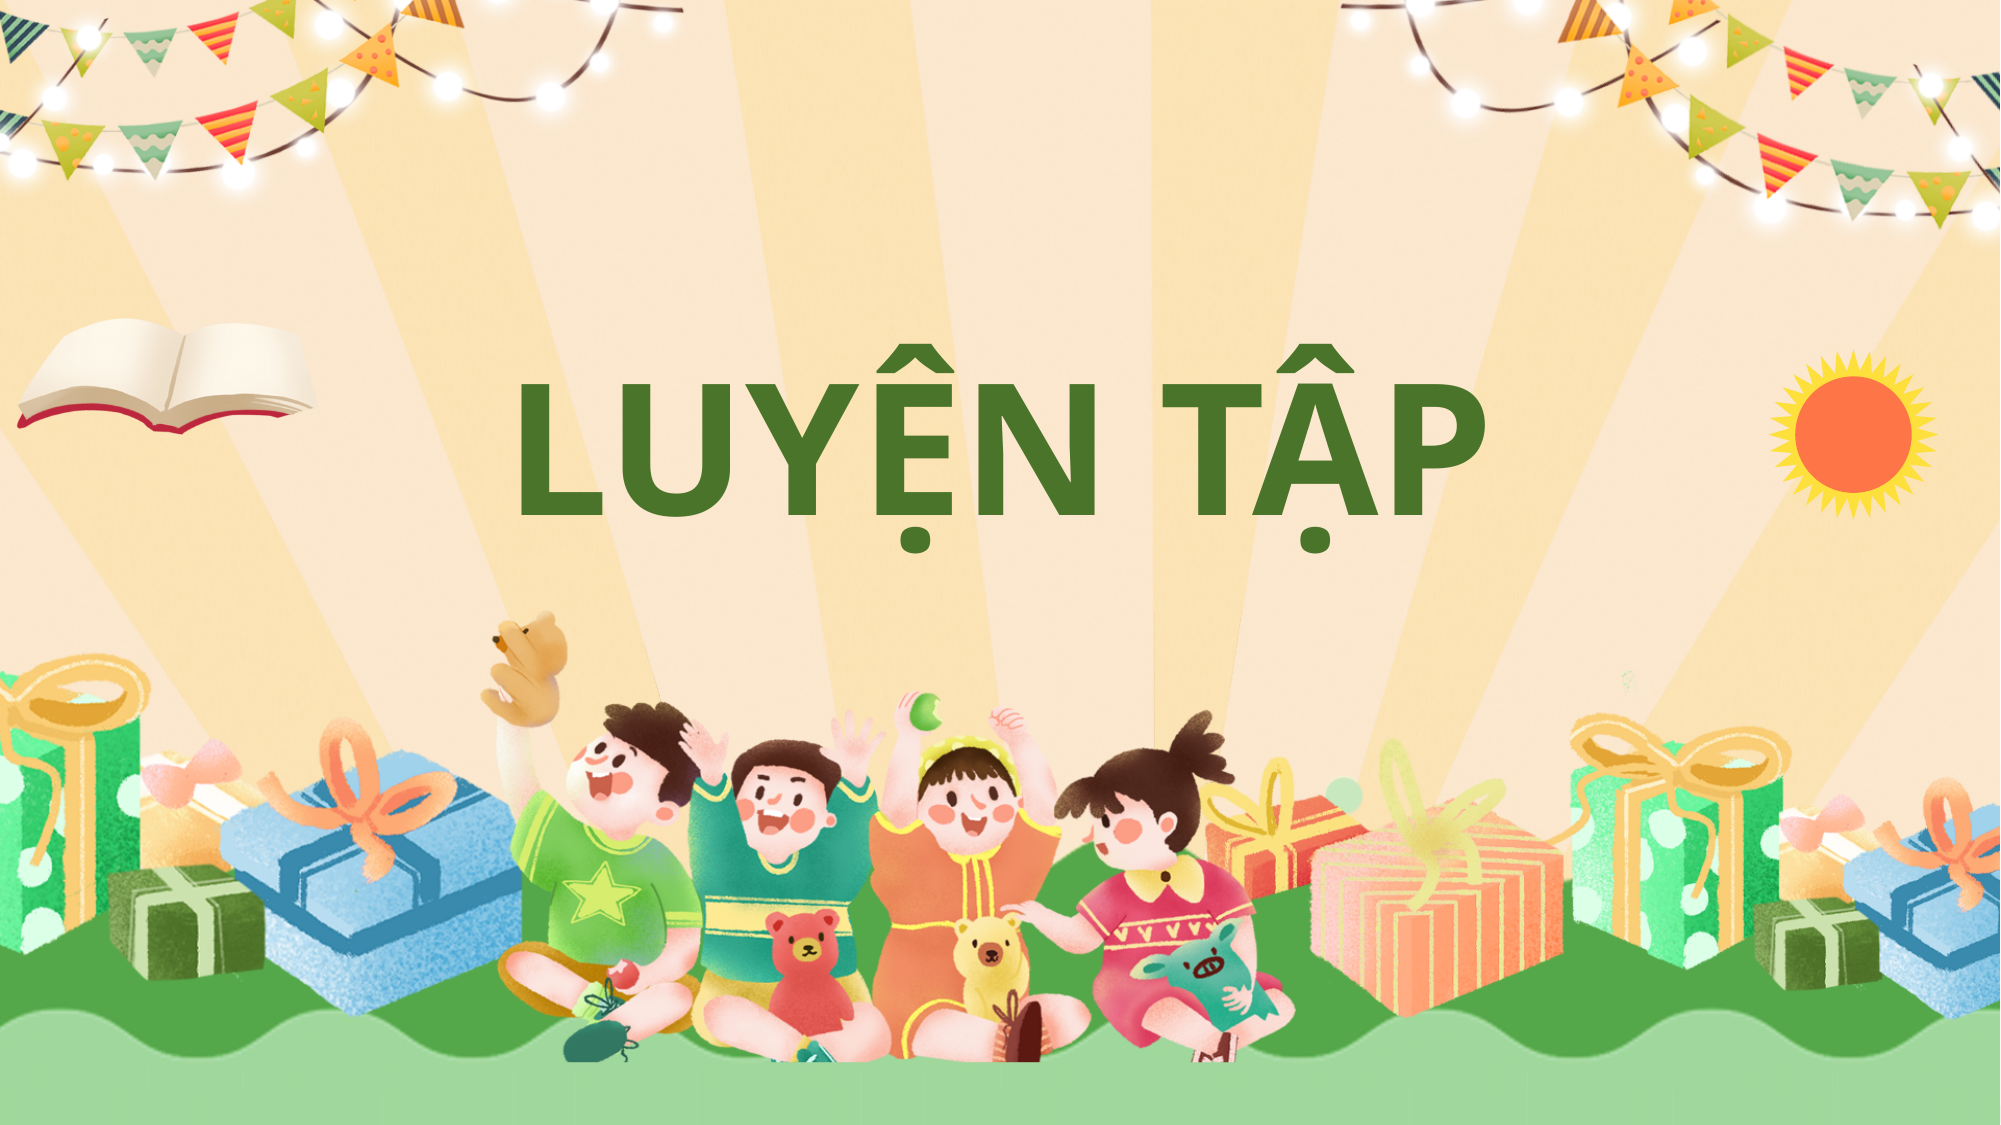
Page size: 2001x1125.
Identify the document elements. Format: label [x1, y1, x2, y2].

text_box [1768, 349, 1939, 520]
picture [0, 0, 2001, 1125]
